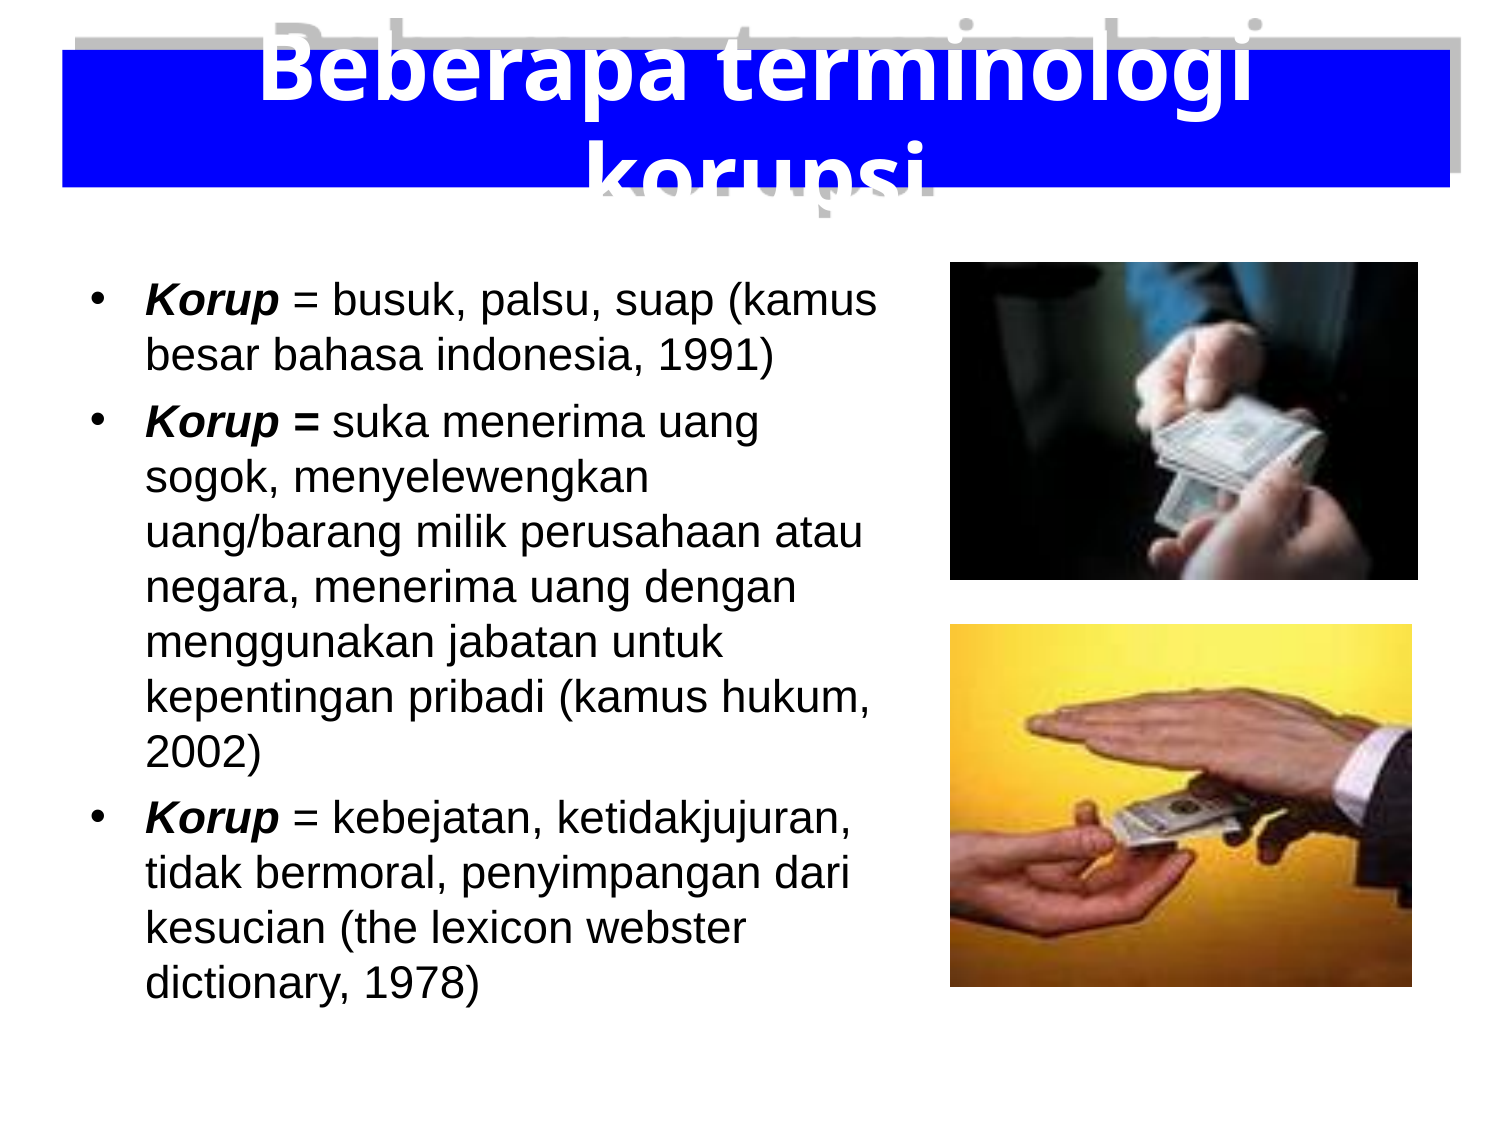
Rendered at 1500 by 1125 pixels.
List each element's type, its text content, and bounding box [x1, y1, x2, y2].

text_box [949, 262, 1418, 580]
text_box Beberapa terminologi korupsi [62, 49, 1450, 188]
text_box Korup = busuk, palsu, suap (kamus besar bahasa indonesia, 1991) Korup = suka menerima uang sogok, menyelewengkan uang/barang milik perusahaan atau negara, menerima uang dengan menggunakan jabatan untuk kepentingan pribadi (kamus hukum, 2002) Korup = kebejatan, ketidakjujuran, tidak bermoral, penyimpangan dari kesucian (the lexicon webster dictionary, 1978) [74, 262, 913, 1082]
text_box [949, 624, 1412, 987]
